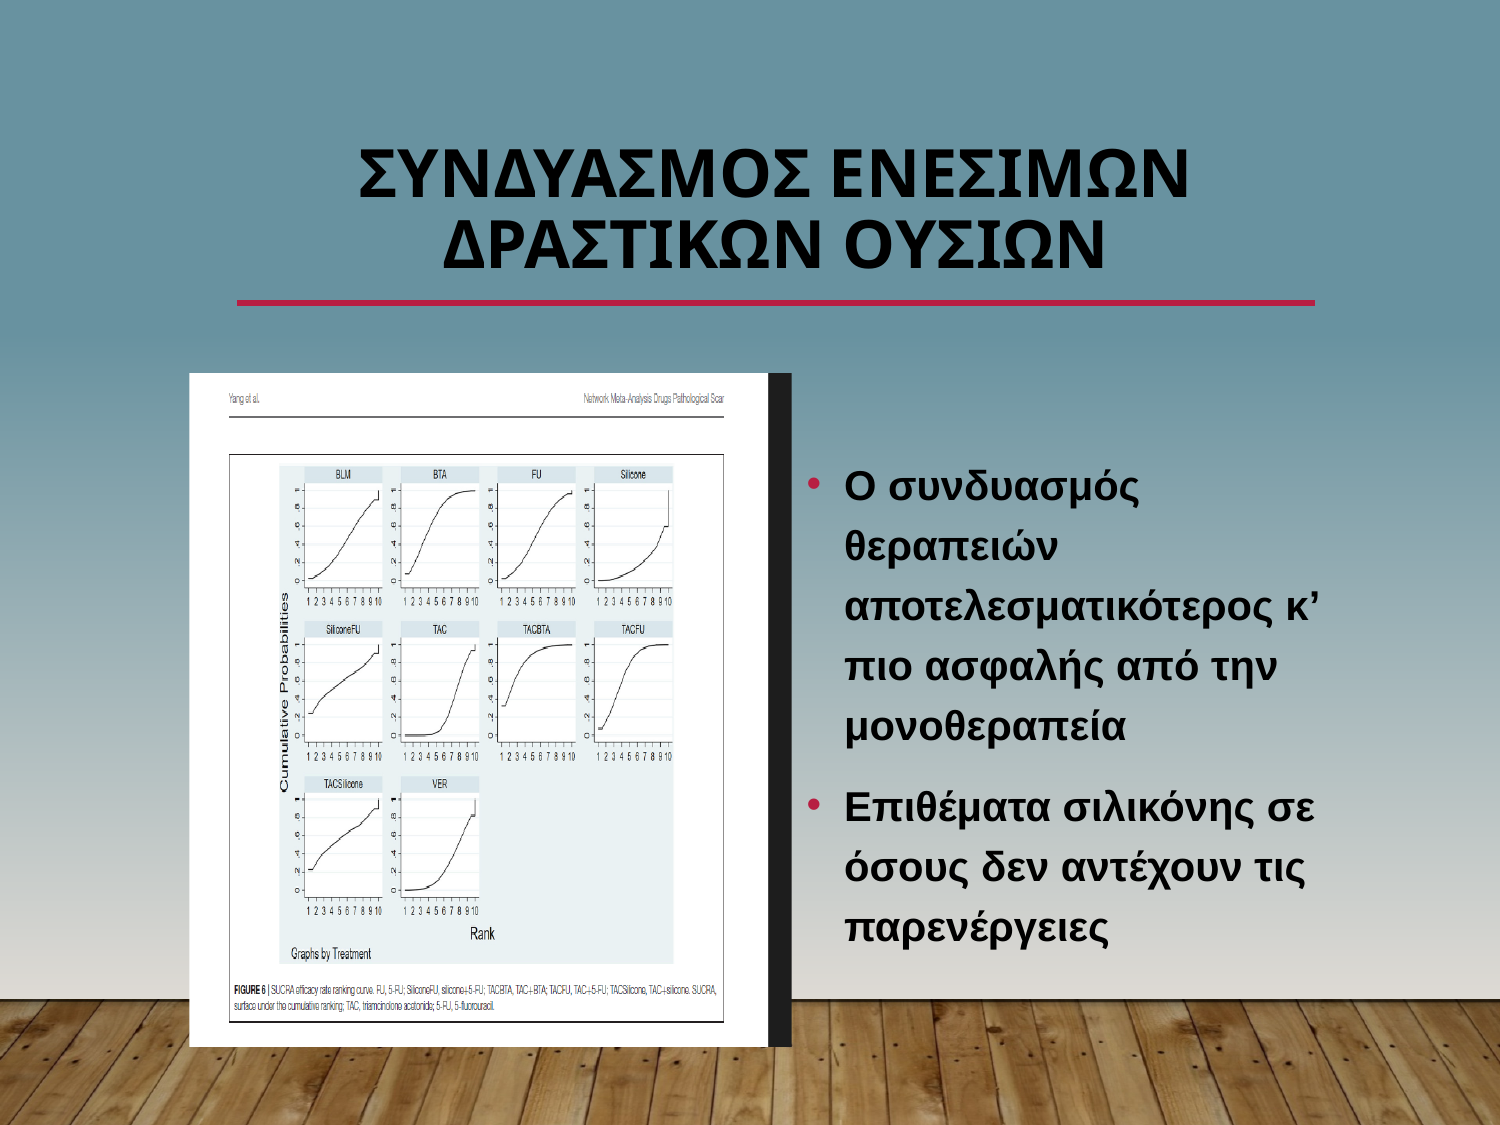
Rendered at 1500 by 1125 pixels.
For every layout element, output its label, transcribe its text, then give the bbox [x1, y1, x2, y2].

list Ο συνδυασμός θεραπειών αποτελεσματικότερος κ’ πιο ασφαλής από την μονοθεραπεία Επιθέματα σιλικόνης σε όσους δεν αντέχουν τις παρενέργειες [791, 440, 1353, 1111]
picture [0, 999, 1500, 1125]
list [189, 373, 792, 1048]
title Συνδυασμος Ενεσιμων Δραστικων Ουσιων [236, 132, 1315, 306]
